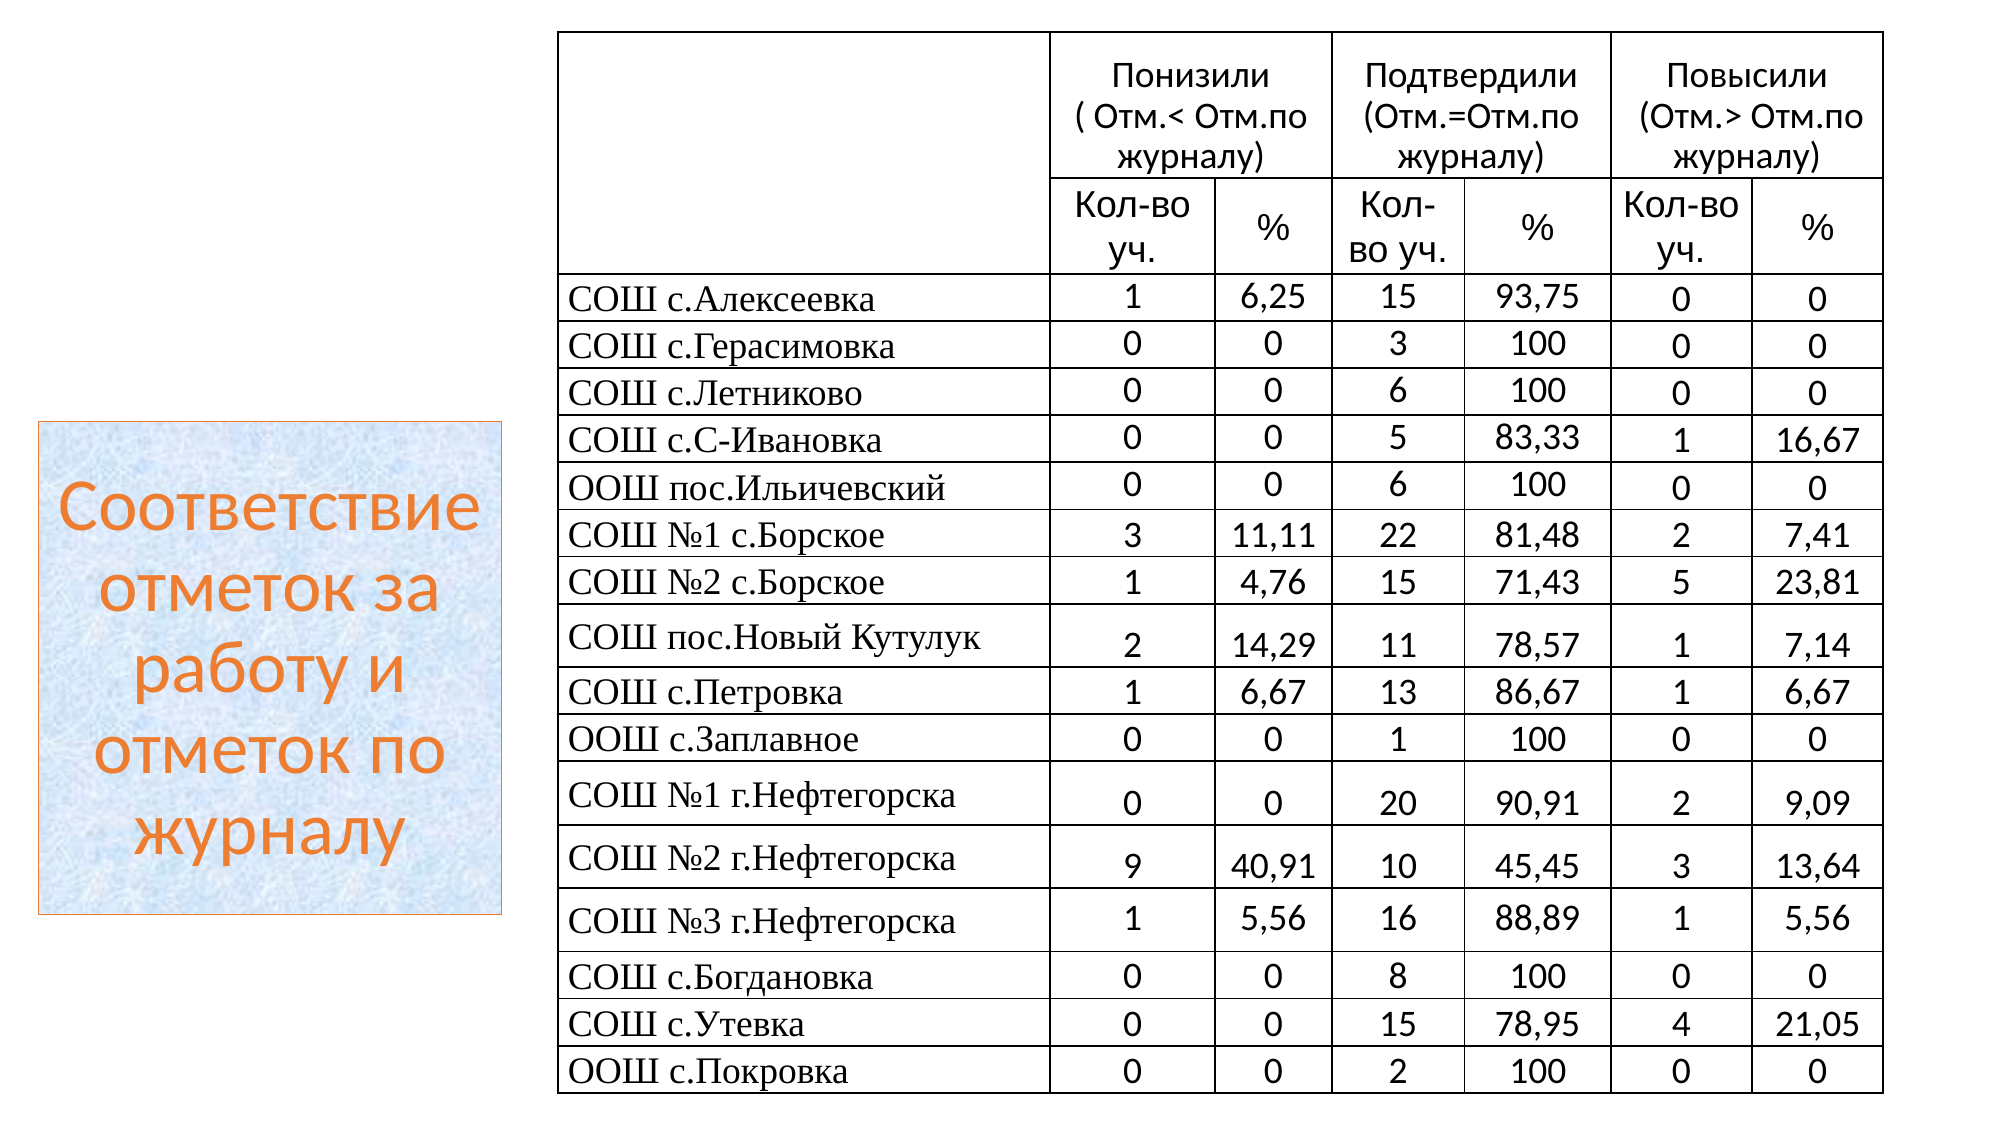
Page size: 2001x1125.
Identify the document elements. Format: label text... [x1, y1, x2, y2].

table_cell СОШ с.С-Ивановка [559, 416, 1049, 461]
table_cell 10 [1333, 826, 1464, 887]
table_cell 0 [1753, 369, 1882, 414]
table_cell 5,56 [1216, 889, 1331, 951]
table_cell 0 [1051, 416, 1214, 461]
table_cell 13,64 [1753, 826, 1882, 887]
table_cell 88,89 [1465, 889, 1610, 951]
table_cell 0 [1216, 999, 1331, 1045]
table_cell 16,67 [1753, 416, 1882, 461]
table_cell 0 [1051, 715, 1214, 760]
table_cell 9 [1051, 826, 1214, 887]
table_cell 78,95 [1465, 999, 1610, 1045]
table_cell 100 [1465, 952, 1610, 998]
table_cell СОШ с.Утевка [559, 999, 1049, 1045]
table_cell СОШ с.Алексеевка [559, 275, 1049, 320]
title Соответствие отметок за работу и отметок по журналу [38, 421, 502, 915]
table_cell 0 [1051, 1047, 1214, 1092]
table_cell 0 [1753, 463, 1882, 509]
table_cell 1 [1612, 605, 1751, 666]
table_cell 3 [1051, 510, 1214, 556]
table_cell 0 [1612, 369, 1751, 414]
table_cell ООШ с.Заплавное [559, 715, 1049, 760]
table_cell 0 [1612, 463, 1751, 509]
table_cell 4 [1612, 999, 1751, 1045]
table_cell 5 [1612, 557, 1751, 603]
table_cell 100 [1465, 463, 1610, 509]
table_cell 40,91 [1216, 826, 1331, 887]
table_cell 16 [1333, 889, 1464, 951]
table_cell 0 [1216, 762, 1331, 824]
table_cell СОШ №2 г.Нефтегорска [559, 826, 1049, 887]
table_cell 4,76 [1216, 557, 1331, 603]
table_header Повысили (Отм.> Отм.по журналу) [1612, 33, 1882, 177]
table_cell 2 [1612, 510, 1751, 556]
table_cell 0 [1753, 952, 1882, 998]
table_cell СОШ №2 с.Борское [559, 557, 1049, 603]
table_cell Кол-во уч. [1051, 179, 1214, 273]
table_cell 2 [1051, 605, 1214, 666]
table_cell 8 [1333, 952, 1464, 998]
table_cell 5,56 [1753, 889, 1882, 951]
table_cell СОШ с.Петровка [559, 668, 1049, 713]
table_cell 6,67 [1216, 668, 1331, 713]
table_cell 15 [1333, 999, 1464, 1045]
table_cell Кол-во уч. [1612, 179, 1751, 273]
table_cell 7,41 [1753, 510, 1882, 556]
table_cell 93,75 [1465, 275, 1610, 320]
table_cell 21,05 [1753, 999, 1882, 1045]
table_header Понизили ( Отм.< Отм.по журналу) [1051, 33, 1331, 177]
table_cell 81,48 [1465, 510, 1610, 556]
table_cell 22 [1333, 510, 1464, 556]
table_cell 100 [1465, 322, 1610, 367]
table_cell 1 [1051, 557, 1214, 603]
table_cell 3 [1612, 826, 1751, 887]
table_cell 0 [1216, 322, 1331, 367]
table_cell 0 [1216, 416, 1331, 461]
table_cell СОШ с.Летниково [559, 369, 1049, 414]
table_cell 100 [1465, 1047, 1610, 1092]
table_cell 86,67 [1465, 668, 1610, 713]
table_cell 0 [1216, 715, 1331, 760]
table_cell СОШ с.Богдановка [559, 952, 1049, 998]
table_cell 14,29 [1216, 605, 1331, 666]
table_cell 0 [1612, 1047, 1751, 1092]
table_cell СОШ с.Герасимовка [559, 322, 1049, 367]
table_cell ООШ пос.Ильичевский [559, 463, 1049, 509]
table_cell % [1465, 179, 1610, 273]
table_cell 0 [1612, 322, 1751, 367]
table_cell СОШ №1 г.Нефтегорска [559, 762, 1049, 824]
table_cell 2 [1333, 1047, 1464, 1092]
table_cell % [1753, 179, 1882, 273]
table_cell % [1216, 179, 1331, 273]
table_cell 6 [1333, 369, 1464, 414]
table_cell 0 [1216, 952, 1331, 998]
table_cell 1 [1051, 275, 1214, 320]
table_cell 0 [1612, 952, 1751, 998]
table_cell 6 [1333, 463, 1464, 509]
table_cell 0 [1051, 762, 1214, 824]
table_cell 2 [1612, 762, 1751, 824]
table_cell 1 [1612, 416, 1751, 461]
table_cell СОШ №3 г.Нефтегорска [559, 889, 1049, 951]
table_header [559, 33, 1049, 273]
table_cell 0 [1753, 322, 1882, 367]
table_cell 0 [1753, 275, 1882, 320]
table_cell 1 [1051, 668, 1214, 713]
table_cell 0 [1753, 715, 1882, 760]
table_cell 0 [1216, 1047, 1331, 1092]
table_cell 13 [1333, 668, 1464, 713]
table_cell 0 [1753, 1047, 1882, 1092]
table_cell 83,33 [1465, 416, 1610, 461]
table_cell 3 [1333, 322, 1464, 367]
table_cell 11 [1333, 605, 1464, 666]
table_cell 100 [1465, 715, 1610, 760]
table_cell 0 [1051, 999, 1214, 1045]
table_cell СОШ пос.Новый Кутулук [559, 605, 1049, 666]
table_cell 0 [1051, 952, 1214, 998]
table_cell ООШ с.Покровка [559, 1047, 1049, 1092]
table_cell Кол-во уч. [1333, 179, 1464, 273]
table_cell 1 [1612, 889, 1751, 951]
table_cell 1 [1051, 889, 1214, 951]
table_cell 11,11 [1216, 510, 1331, 556]
table_cell 0 [1051, 463, 1214, 509]
table_cell 23,81 [1753, 557, 1882, 603]
table_cell 15 [1333, 557, 1464, 603]
table_cell 1 [1612, 668, 1751, 713]
table_cell 6,25 [1216, 275, 1331, 320]
table_cell 15 [1333, 275, 1464, 320]
table_cell 5 [1333, 416, 1464, 461]
table_cell 7,14 [1753, 605, 1882, 666]
table_cell 45,45 [1465, 826, 1610, 887]
table_cell 20 [1333, 762, 1464, 824]
table_header Подтвердили (Отм.=Отм.по журналу) [1333, 33, 1610, 177]
table_cell 71,43 [1465, 557, 1610, 603]
table_cell 0 [1216, 463, 1331, 509]
table_cell 100 [1465, 369, 1610, 414]
table_cell 0 [1216, 369, 1331, 414]
table_cell СОШ №1 с.Борское [559, 510, 1049, 556]
table_cell 0 [1612, 275, 1751, 320]
table_cell 6,67 [1753, 668, 1882, 713]
table_cell 0 [1612, 715, 1751, 760]
table_cell 90,91 [1465, 762, 1610, 824]
table_cell 0 [1051, 322, 1214, 367]
table_cell 0 [1051, 369, 1214, 414]
table_cell 1 [1333, 715, 1464, 760]
table_cell 9,09 [1753, 762, 1882, 824]
table_cell 78,57 [1465, 605, 1610, 666]
